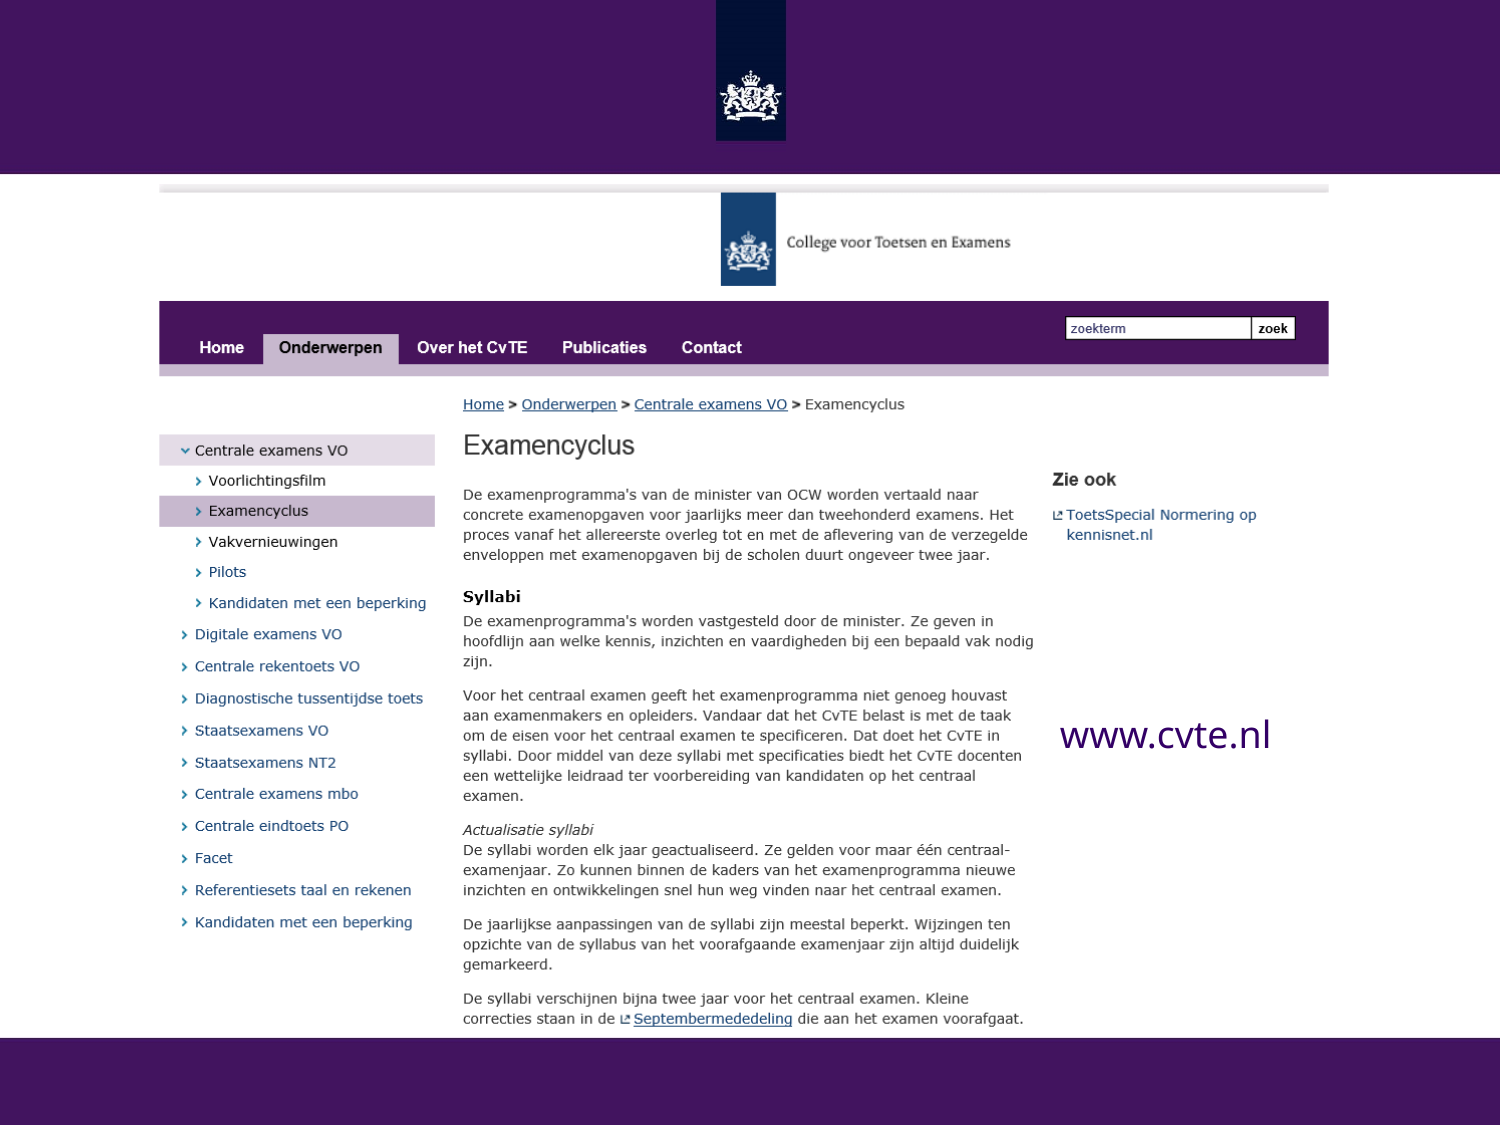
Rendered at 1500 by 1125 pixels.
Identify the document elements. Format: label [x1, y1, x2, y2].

picture [0, 0, 1500, 1125]
list [159, 184, 1329, 1036]
